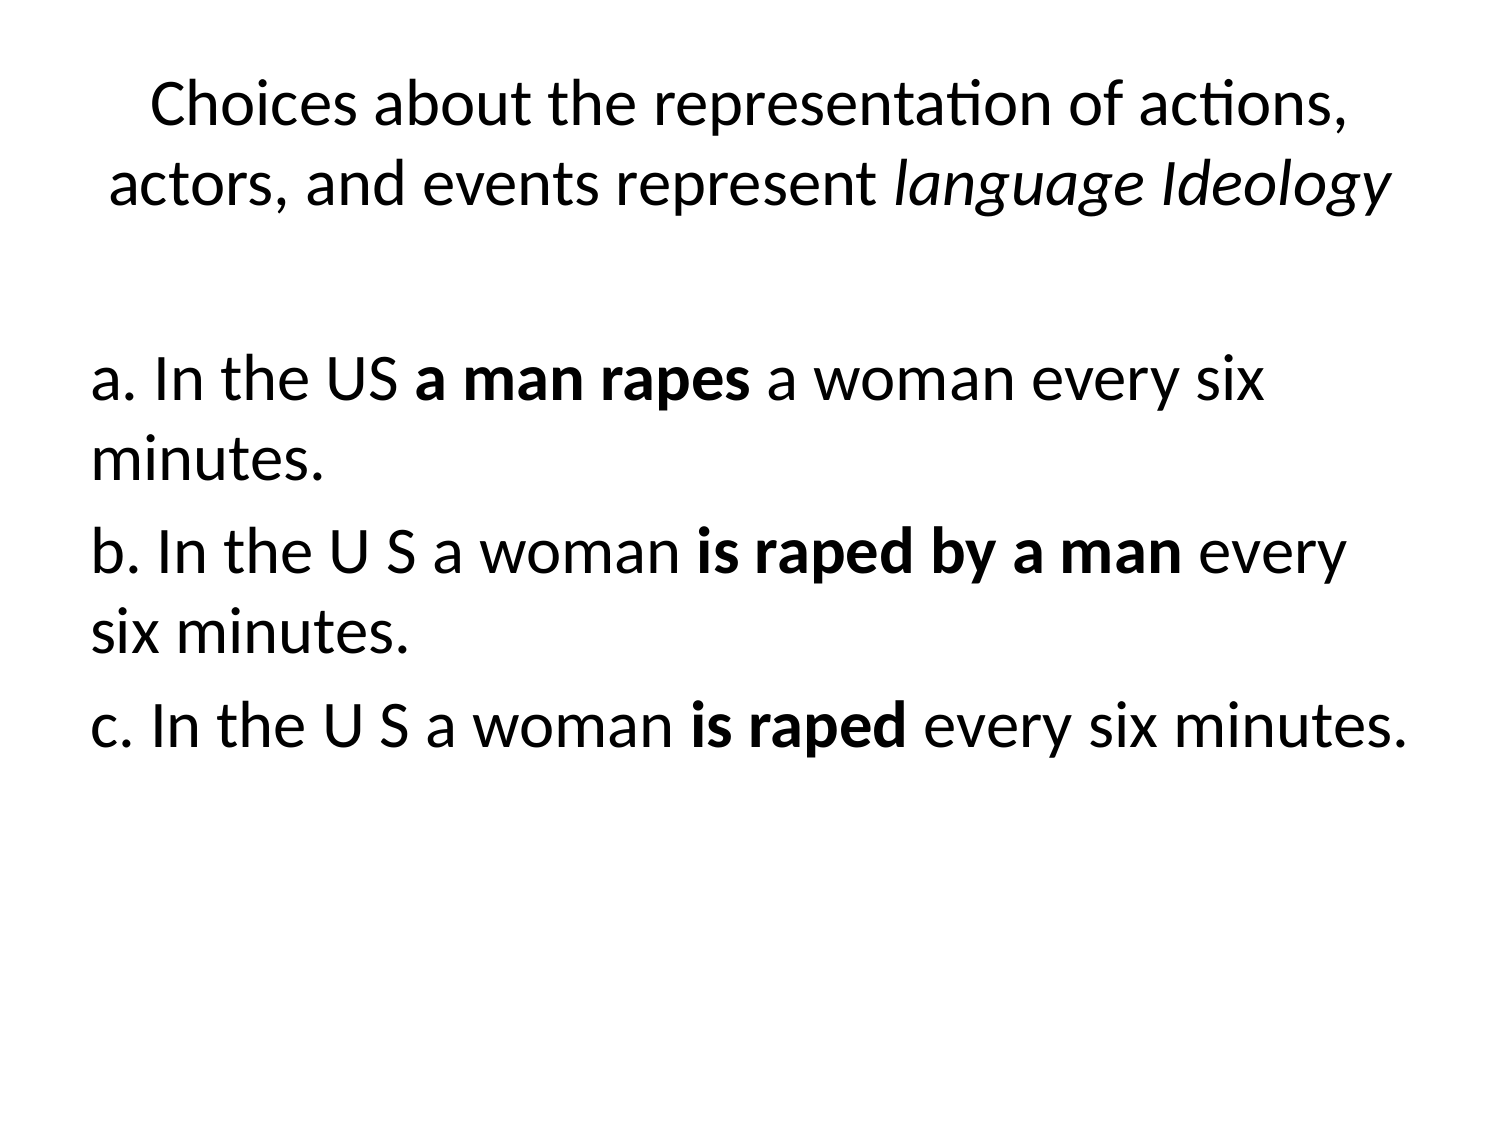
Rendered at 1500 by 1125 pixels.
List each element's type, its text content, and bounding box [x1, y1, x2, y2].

list a. In the US a man rapes a woman every six minutes. b. In the U S a woman is raped by a man every six minutes. c. In the U S a woman is raped every six minutes. [75, 326, 1425, 1005]
title Choices about the representation of actions, actors, and events represent language Ideology [75, 45, 1425, 233]
